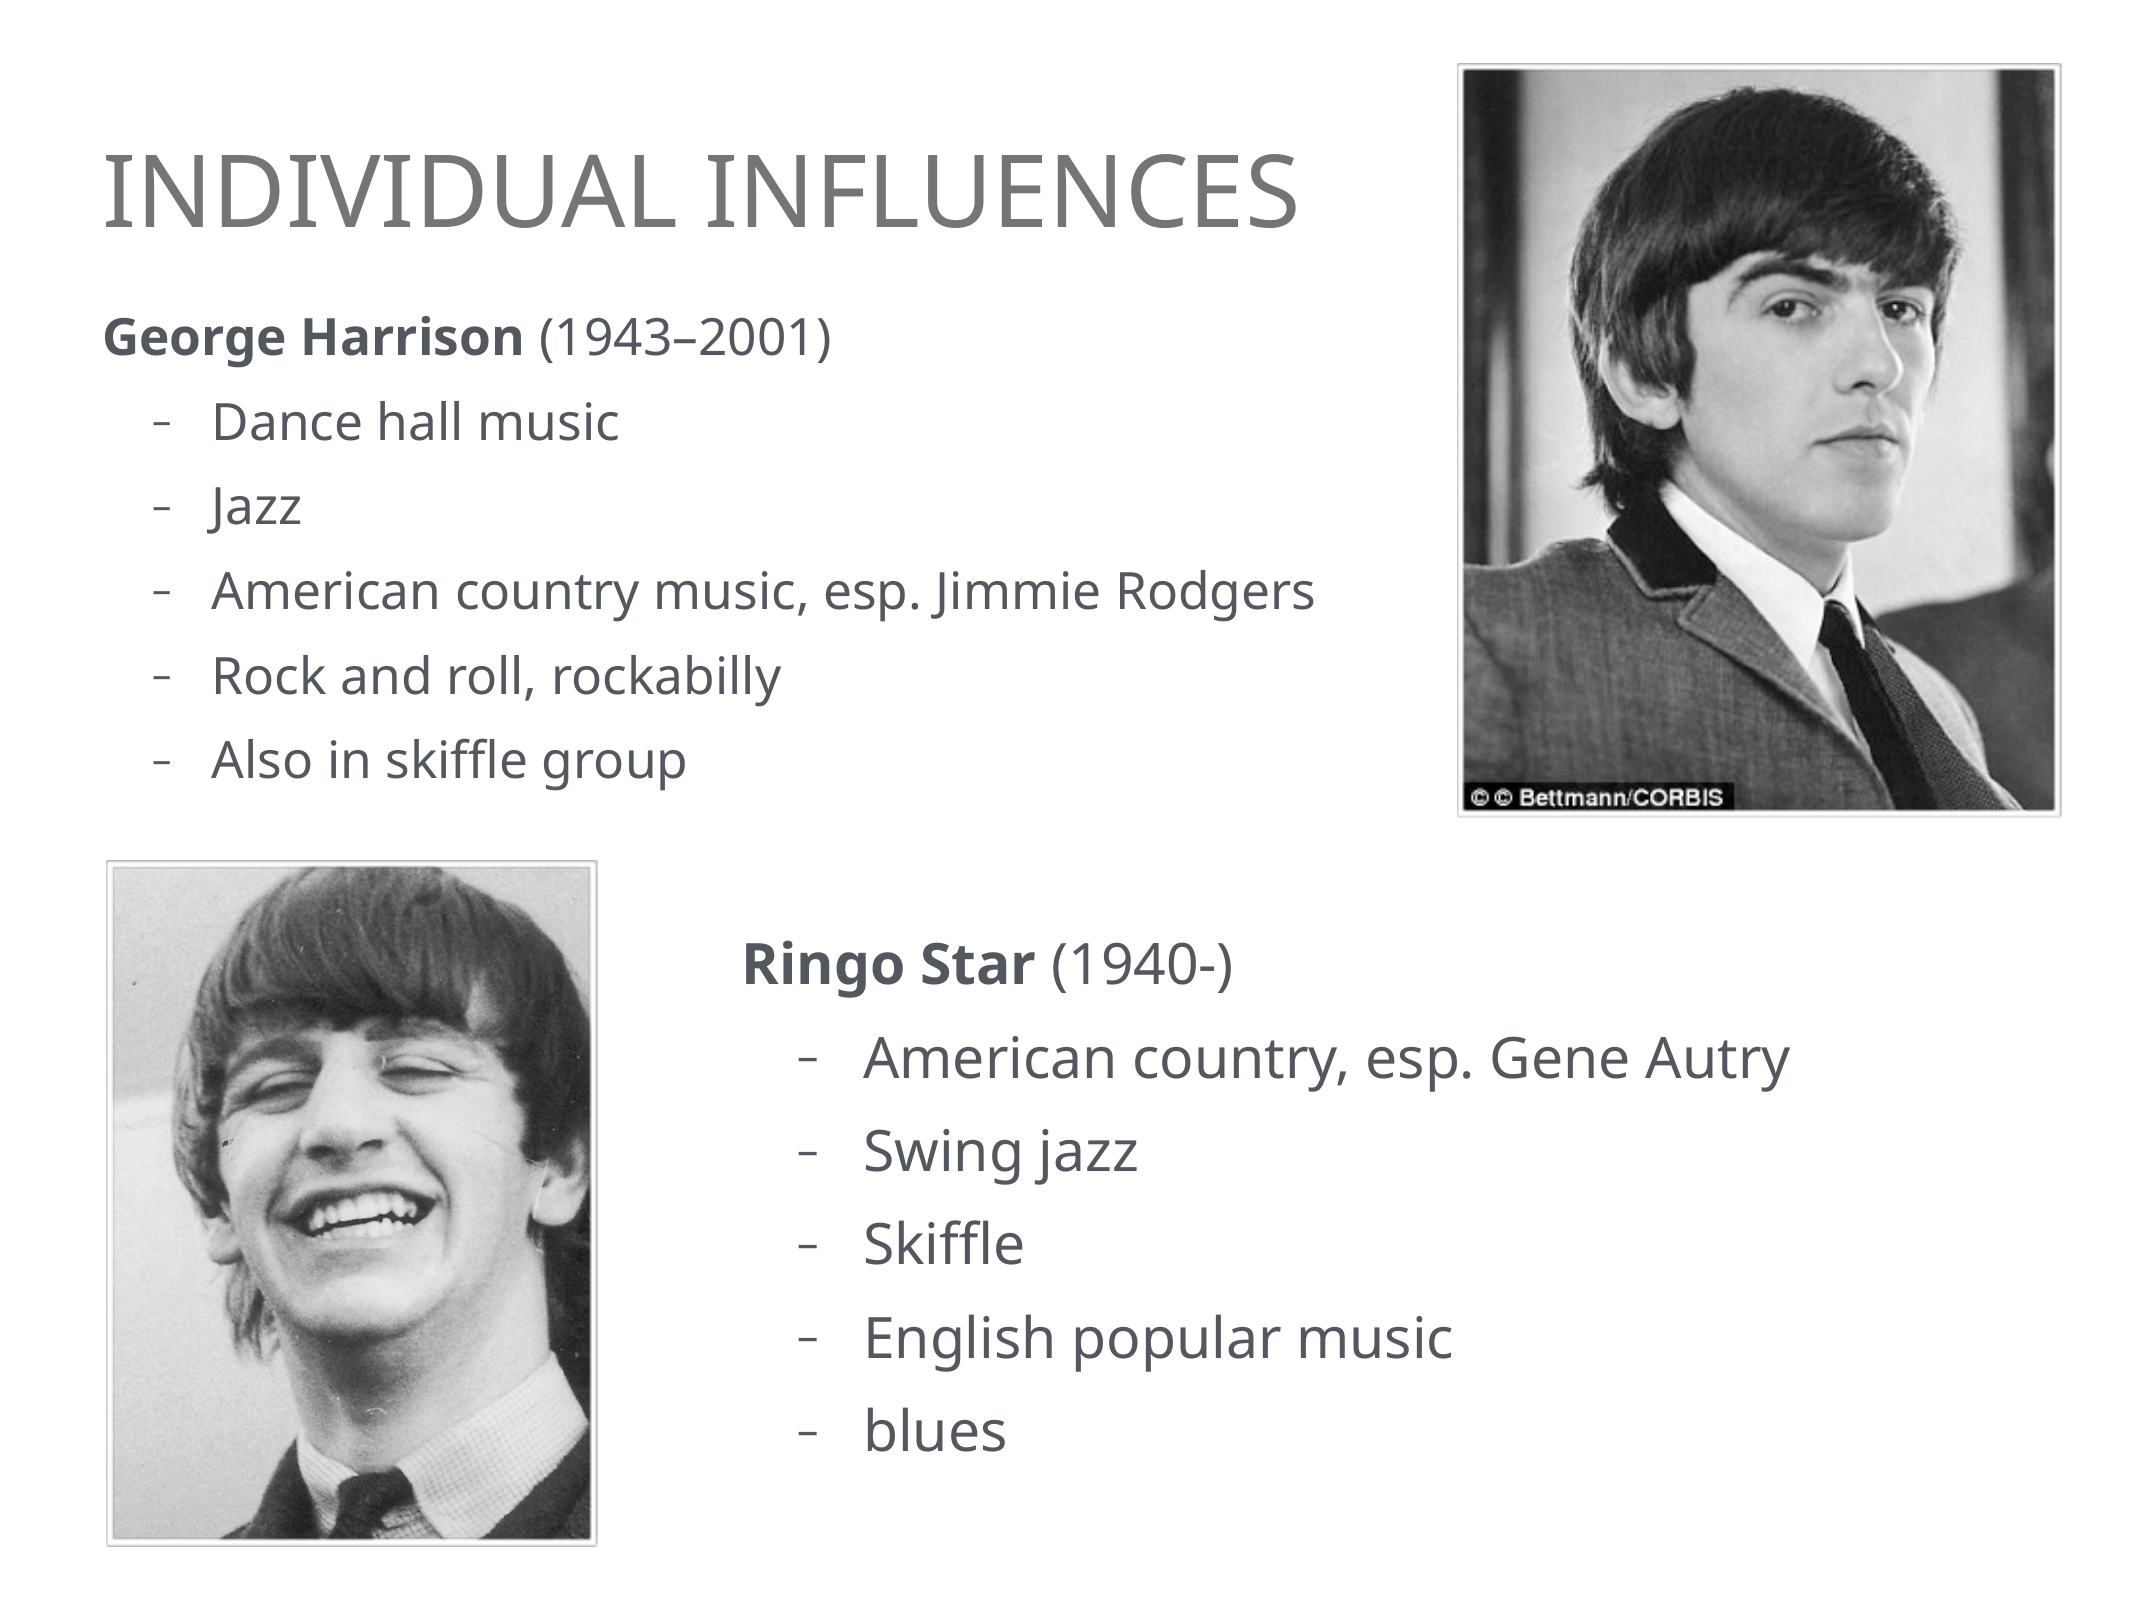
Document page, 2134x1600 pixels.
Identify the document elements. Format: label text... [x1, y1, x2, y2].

title individual Influences [93, 118, 1457, 238]
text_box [1457, 63, 2062, 818]
list George Harrison (1943–2001) Dance hall music Jazz American country music, esp. Jimmie Rodgers Rock and roll, rockabilly Also in skiffle group [93, 295, 1558, 862]
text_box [105, 860, 598, 1549]
text_box Ringo Star (1940-) American country, esp. Gene Autry Swing jazz Skiffle English popular music blues [733, 919, 2020, 1535]
